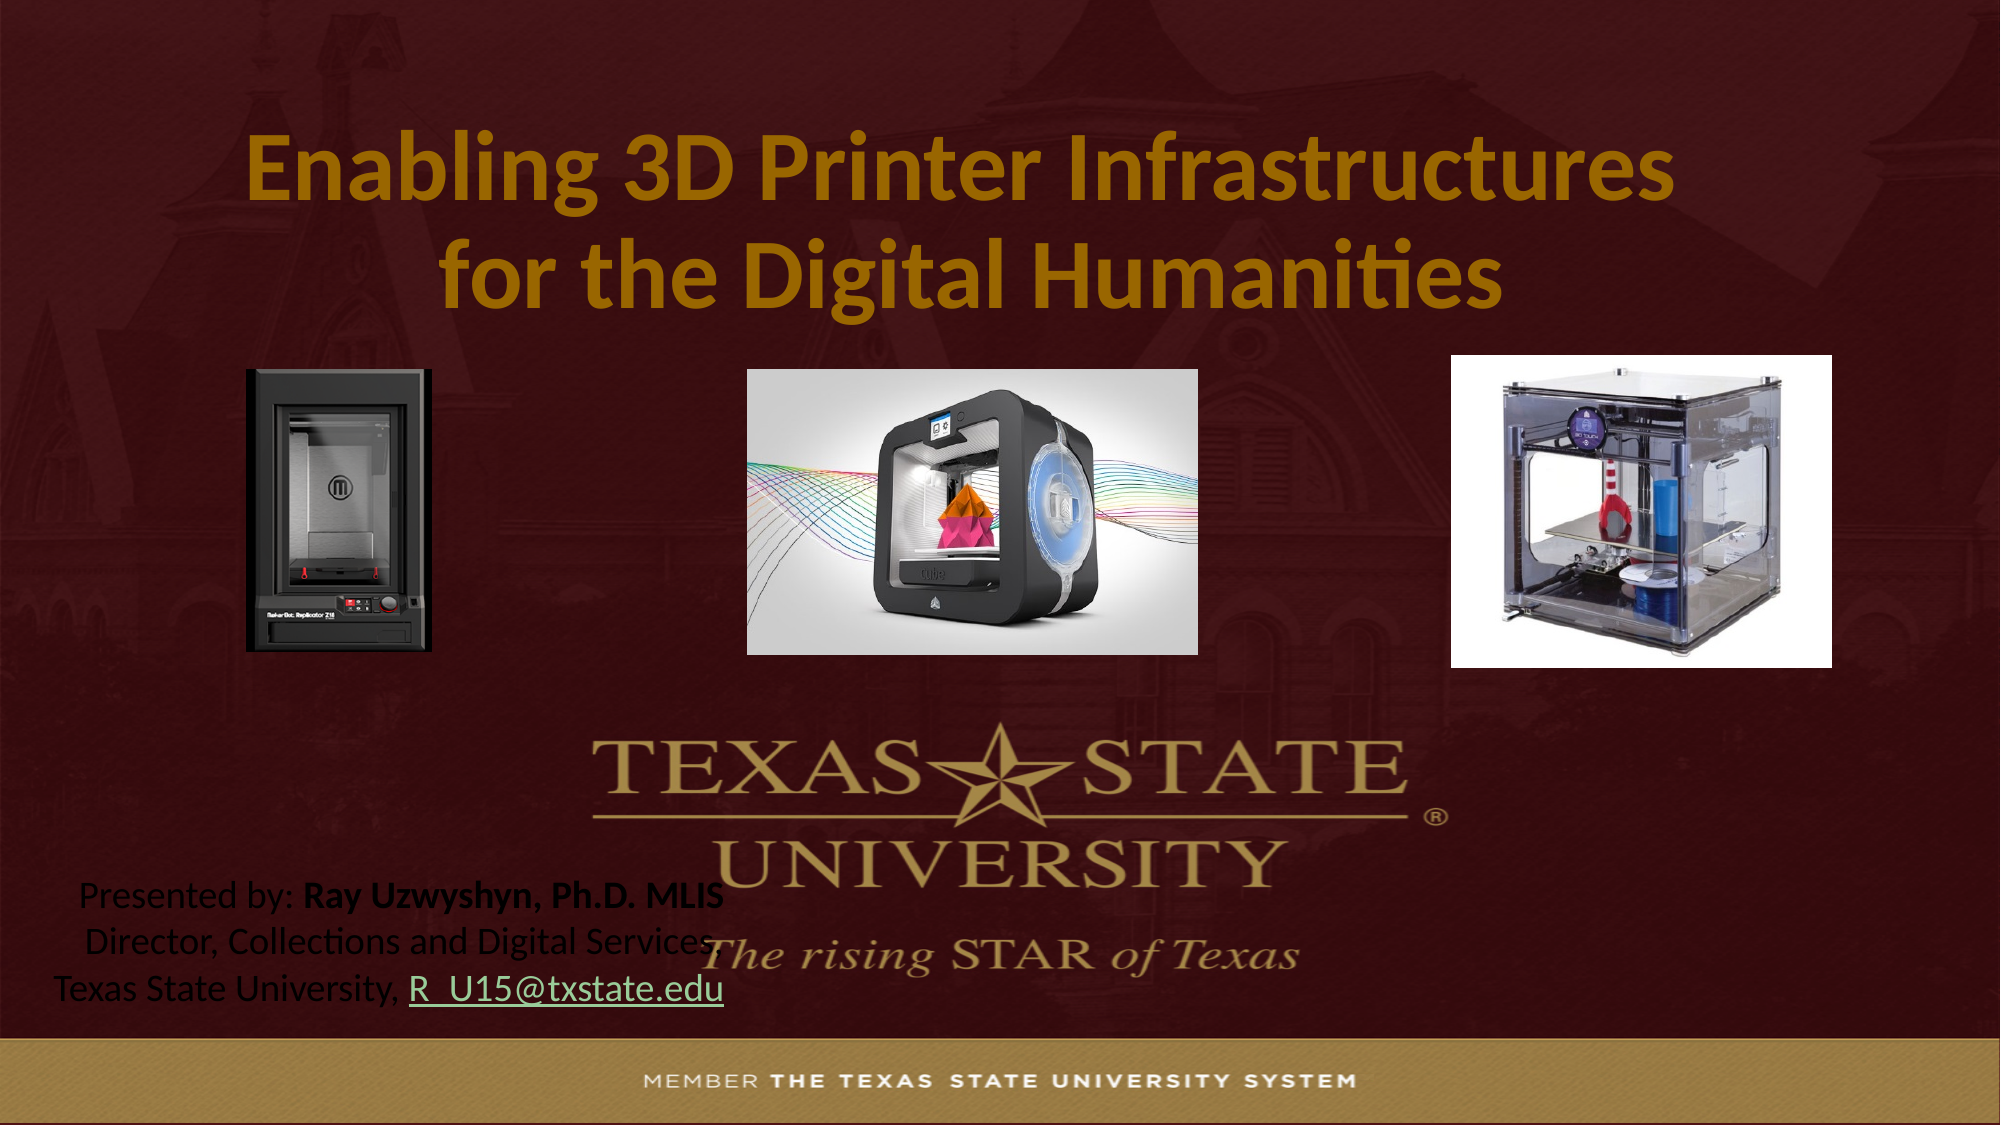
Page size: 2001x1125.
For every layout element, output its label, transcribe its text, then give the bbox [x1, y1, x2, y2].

text_box Enabling 3D Printer Infrastructures for the Digital Humanities [80, 96, 1865, 338]
picture [0, 0, 2001, 1123]
text_box Presented by: Ray Uzwyshyn, Ph.D. MLIS Director, Collections and Digital Services, Texas State University, R_U15@txstate.edu [0, 862, 748, 1017]
